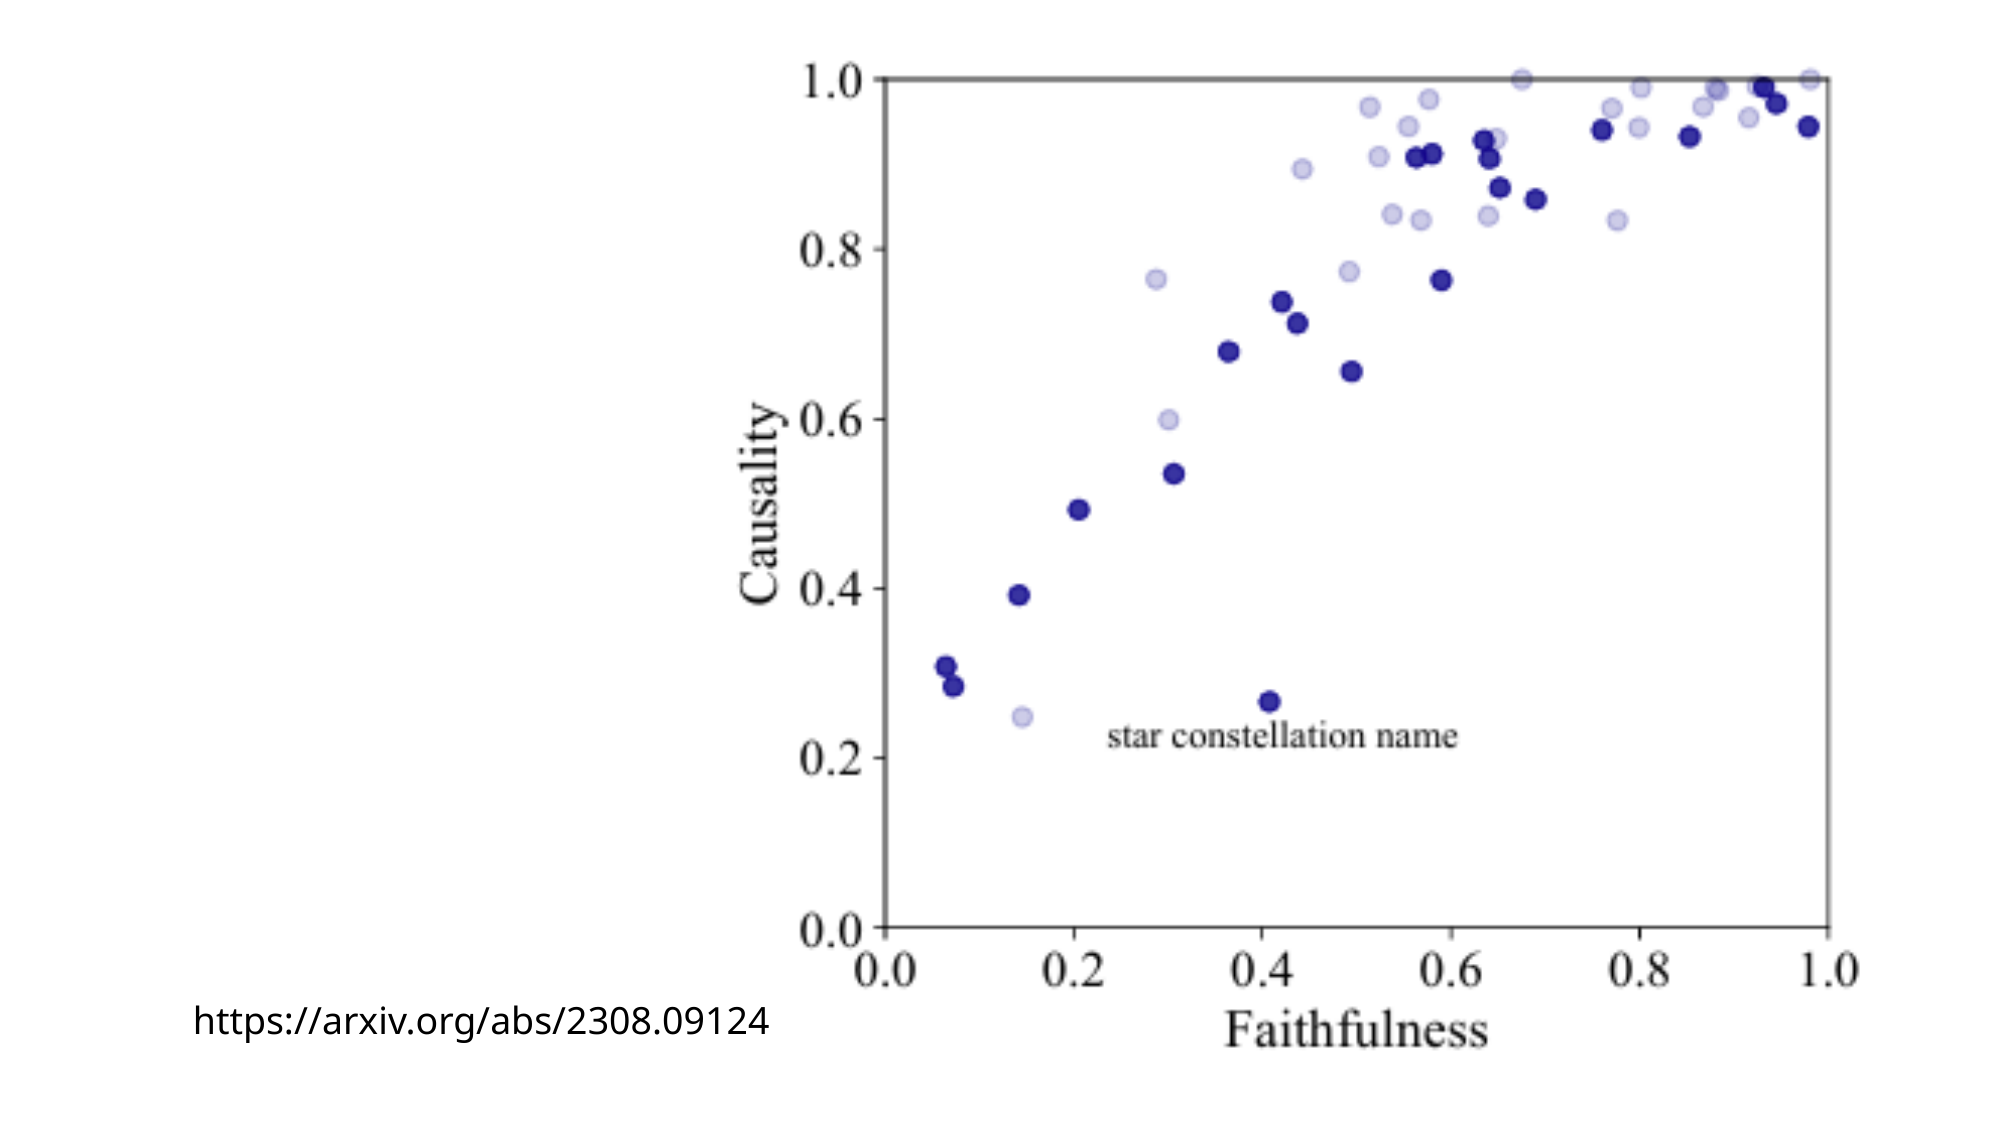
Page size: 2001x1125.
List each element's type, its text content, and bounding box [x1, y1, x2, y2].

text_box https://arxiv.org/abs/2308.09124 [178, 989, 732, 1049]
picture [732, 37, 1863, 1088]
